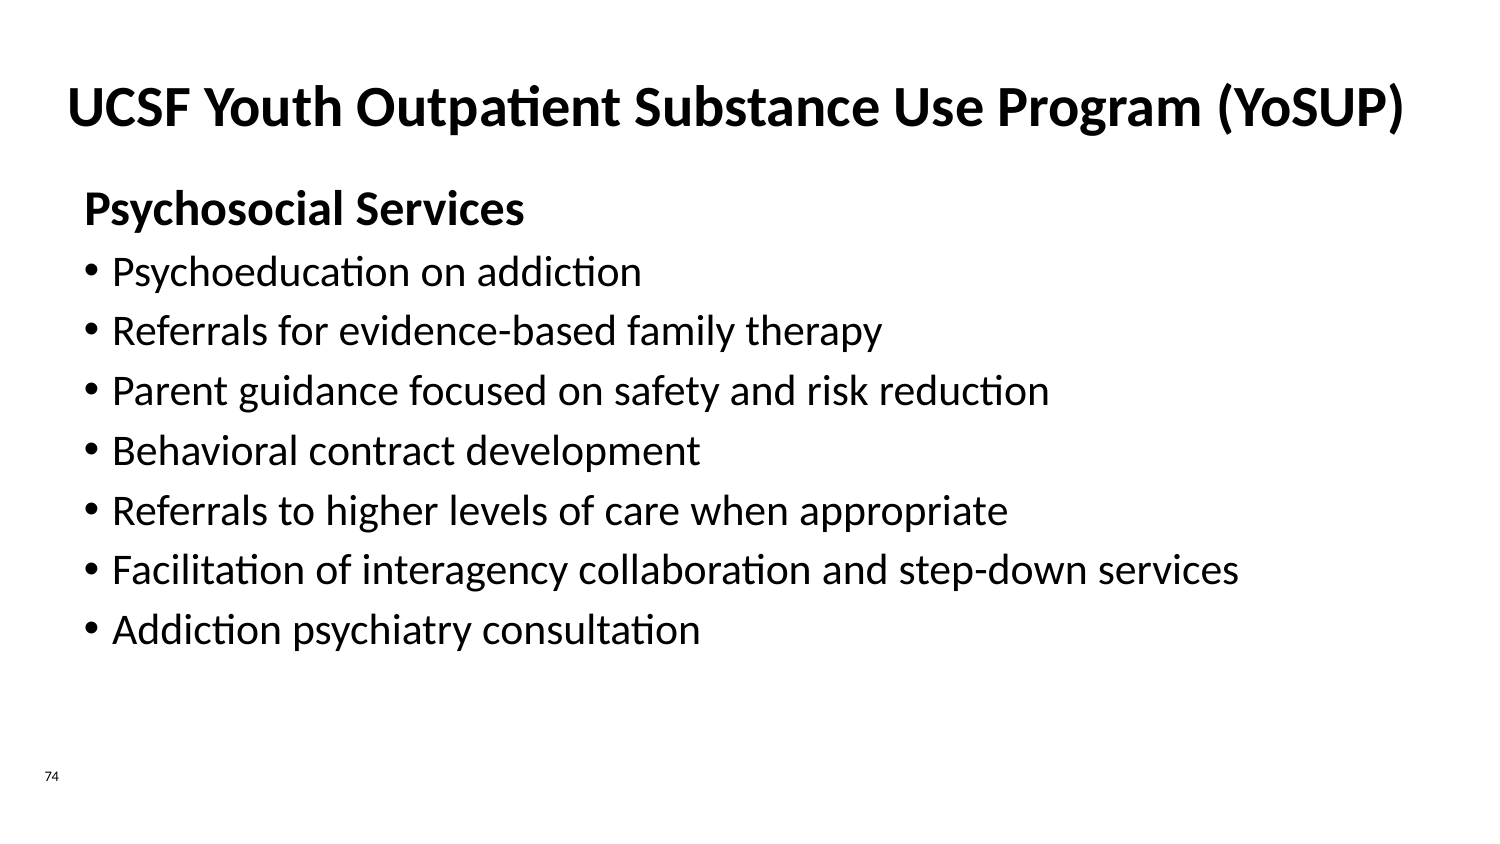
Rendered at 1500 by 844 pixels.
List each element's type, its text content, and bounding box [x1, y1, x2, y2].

slide_number 74 [44, 764, 85, 784]
list Psychoeducation on addiction Referrals for evidence-based family therapy Parent guidance focused on safety and risk reduction Behavioral contract development Referrals to higher levels of care when appropriate Facilitation of interagency collaboration and step-down services Addiction psychiatry consultation [71, 242, 1438, 765]
text_box UCSF Youth Outpatient Substance Use Program (YoSUP) [52, 69, 1447, 145]
list Psychosocial Services [73, 186, 1400, 225]
